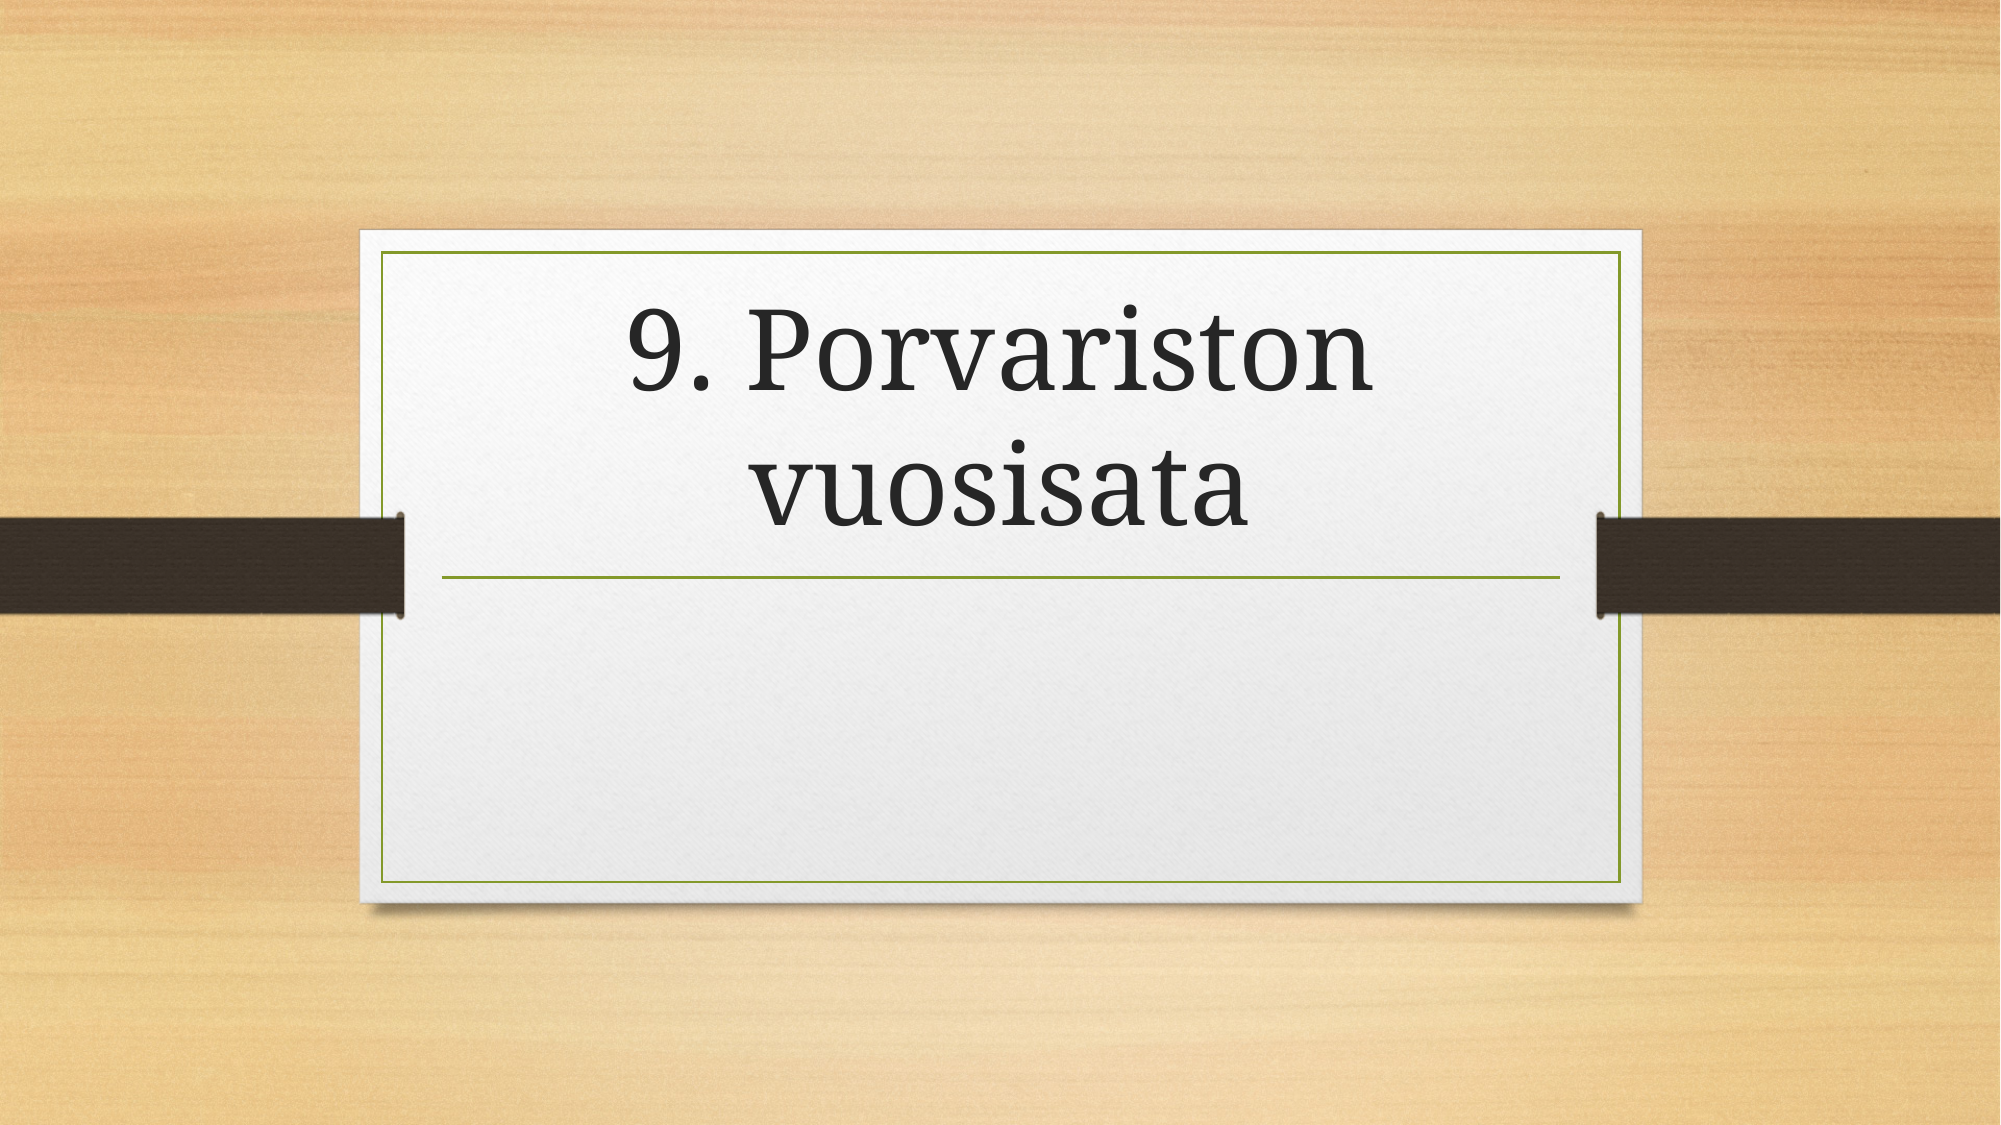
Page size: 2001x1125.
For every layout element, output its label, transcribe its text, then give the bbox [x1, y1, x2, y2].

picture [0, 0, 2001, 1125]
title 9. Porvariston vuosisata [441, 306, 1560, 556]
